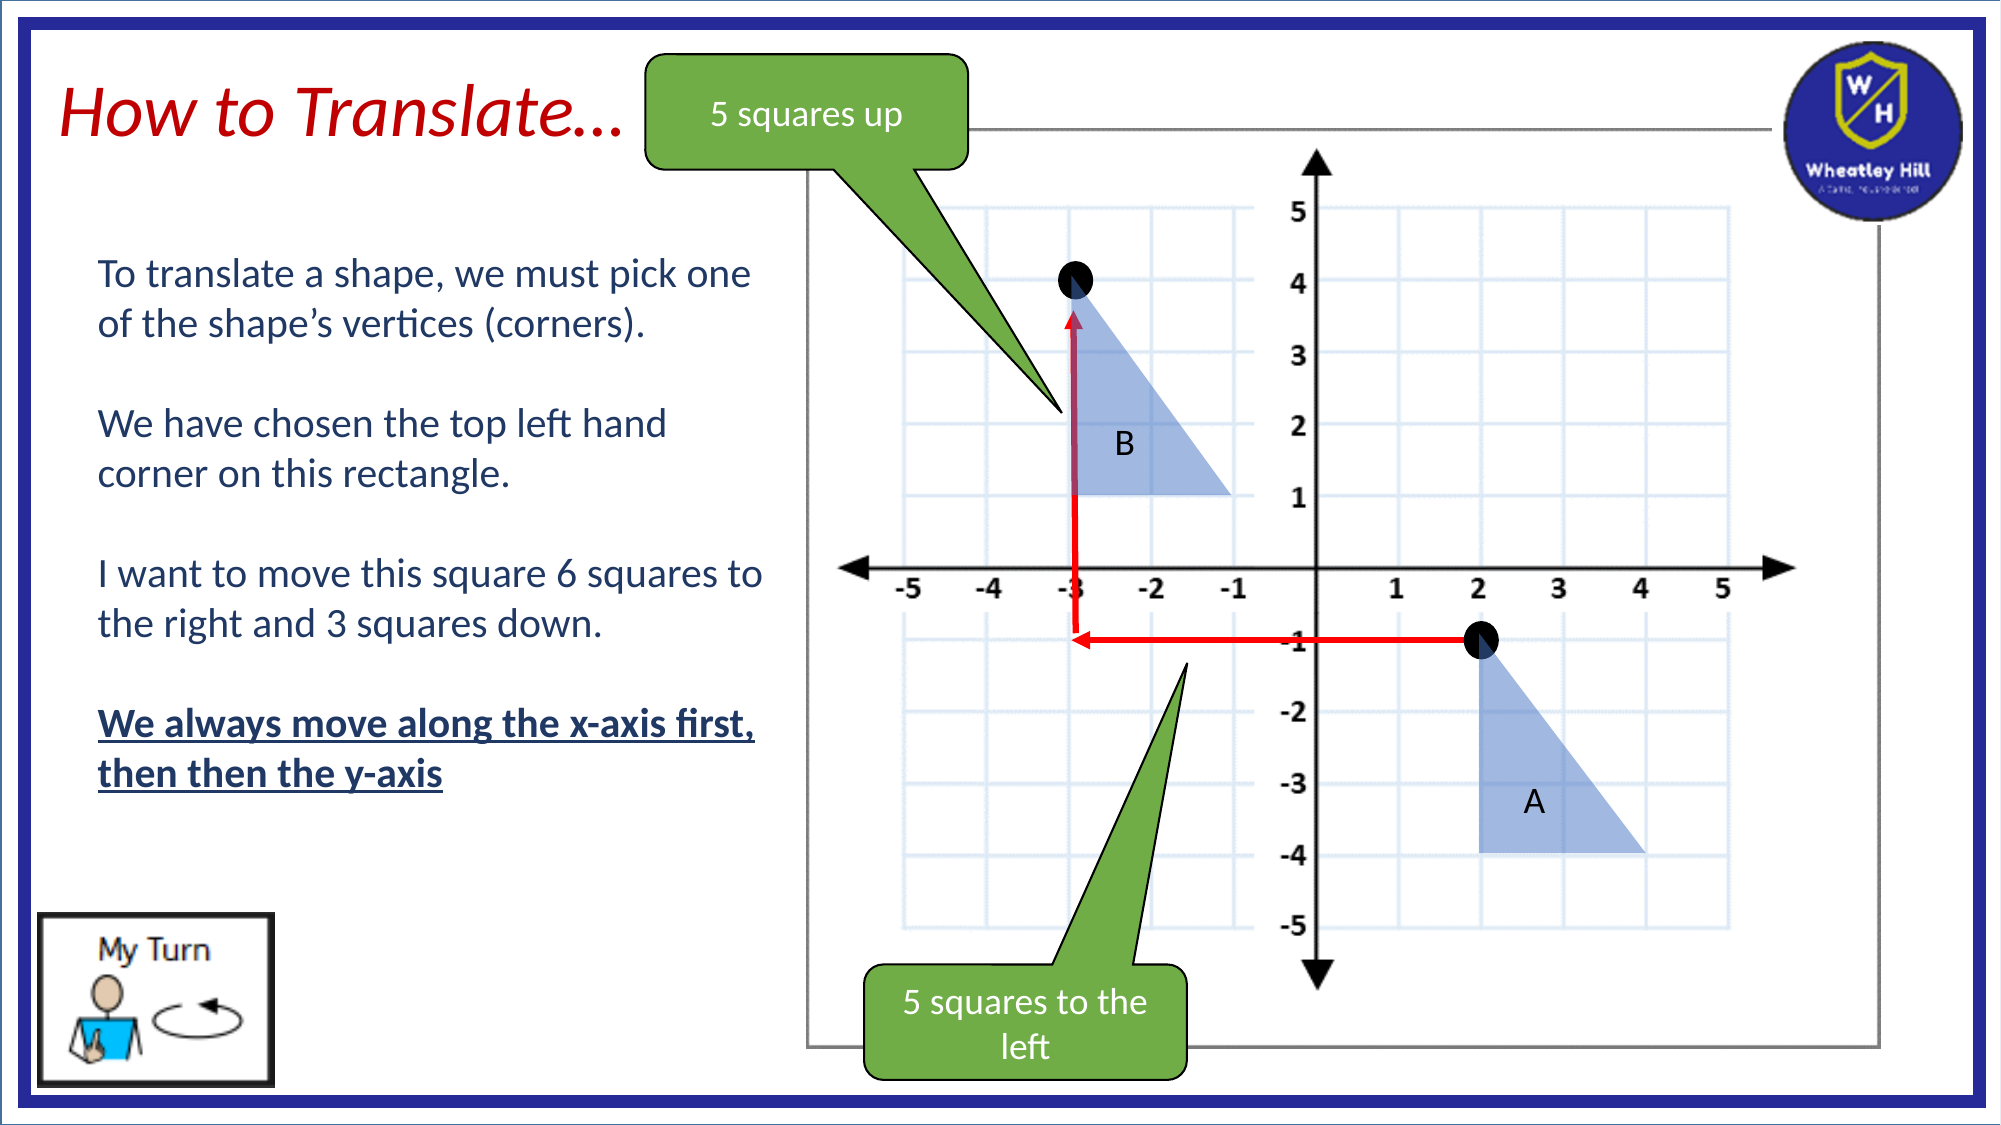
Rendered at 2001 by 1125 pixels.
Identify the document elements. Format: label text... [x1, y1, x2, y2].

picture [0, 0, 2001, 1125]
text_box 5 squares to the left [863, 1049, 1188, 1081]
text_box To translate a shape, we must pick one of the shape’s vertices (corners). We have chosen the top left hand corner on this rectangle. I want to move this square 6 squares to the right and 3 squares down. We always move along the x-axis first, then then the y-axis [97, 233, 776, 808]
text_box 5 squares up [644, 53, 970, 171]
title How to Translate… [43, 30, 1392, 194]
